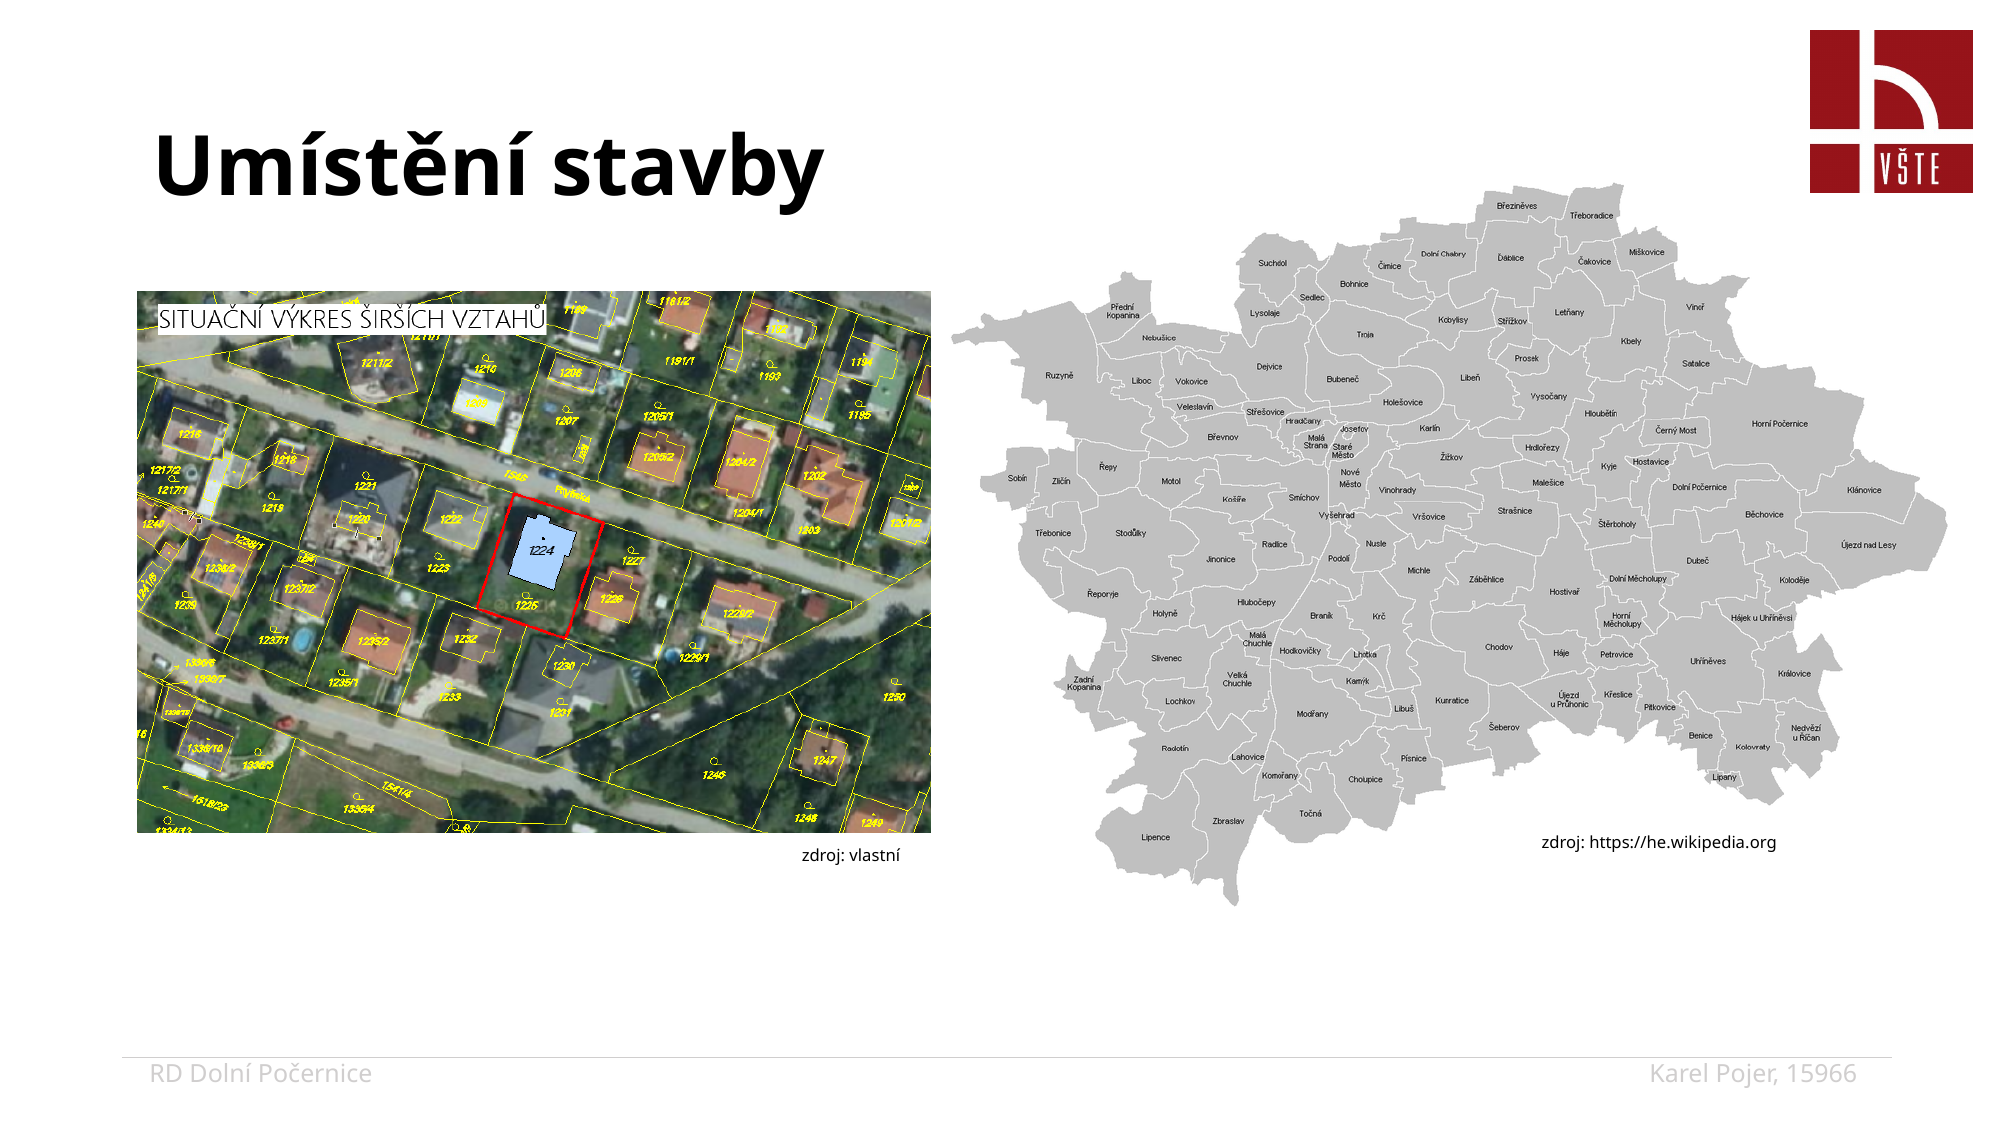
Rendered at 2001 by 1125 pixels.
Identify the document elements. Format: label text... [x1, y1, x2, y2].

picture [942, 30, 1973, 913]
text_box zdroj: vlastní [787, 837, 916, 873]
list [137, 291, 931, 834]
footer RD Dolní Počernice Karel Pojer, 15966 [63, 1042, 1944, 1103]
title Umístění stavby [137, 59, 1810, 278]
